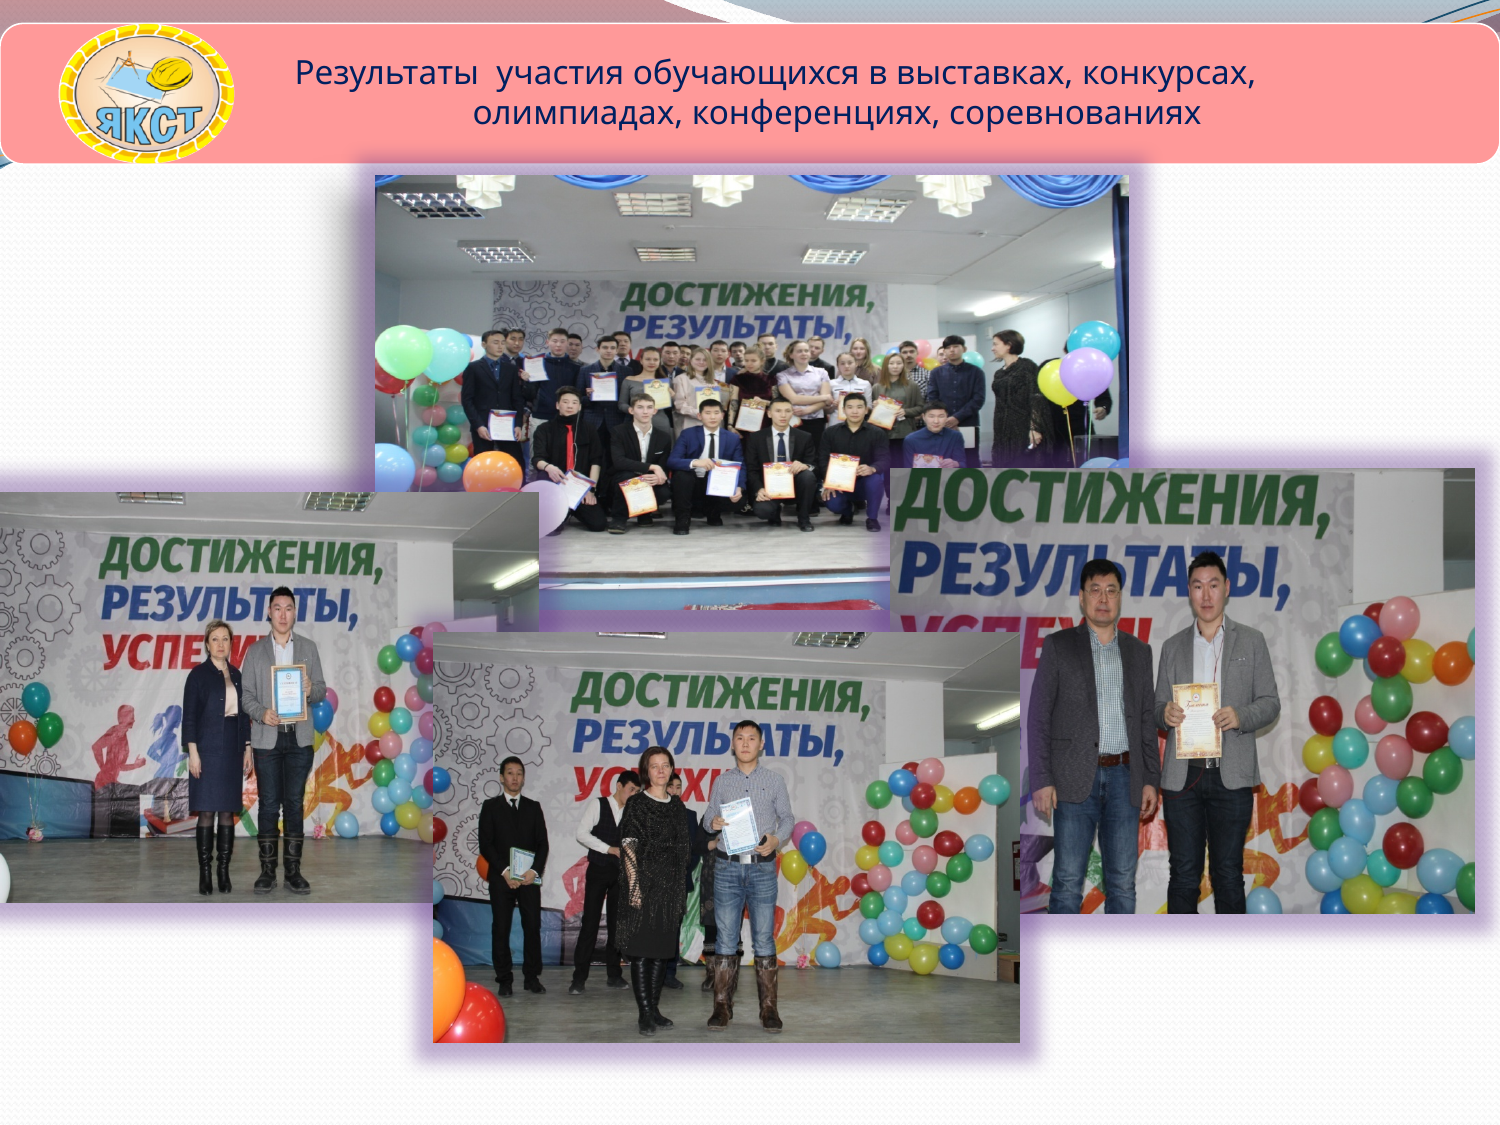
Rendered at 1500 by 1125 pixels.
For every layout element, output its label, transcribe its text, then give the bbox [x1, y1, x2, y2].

picture [0, 175, 1476, 1044]
picture [58, 23, 235, 165]
text_box Результаты участия обучающихся в выставках, конкурсах, олимпиадах, конференциях, соревнованиях [0, 22, 1500, 165]
